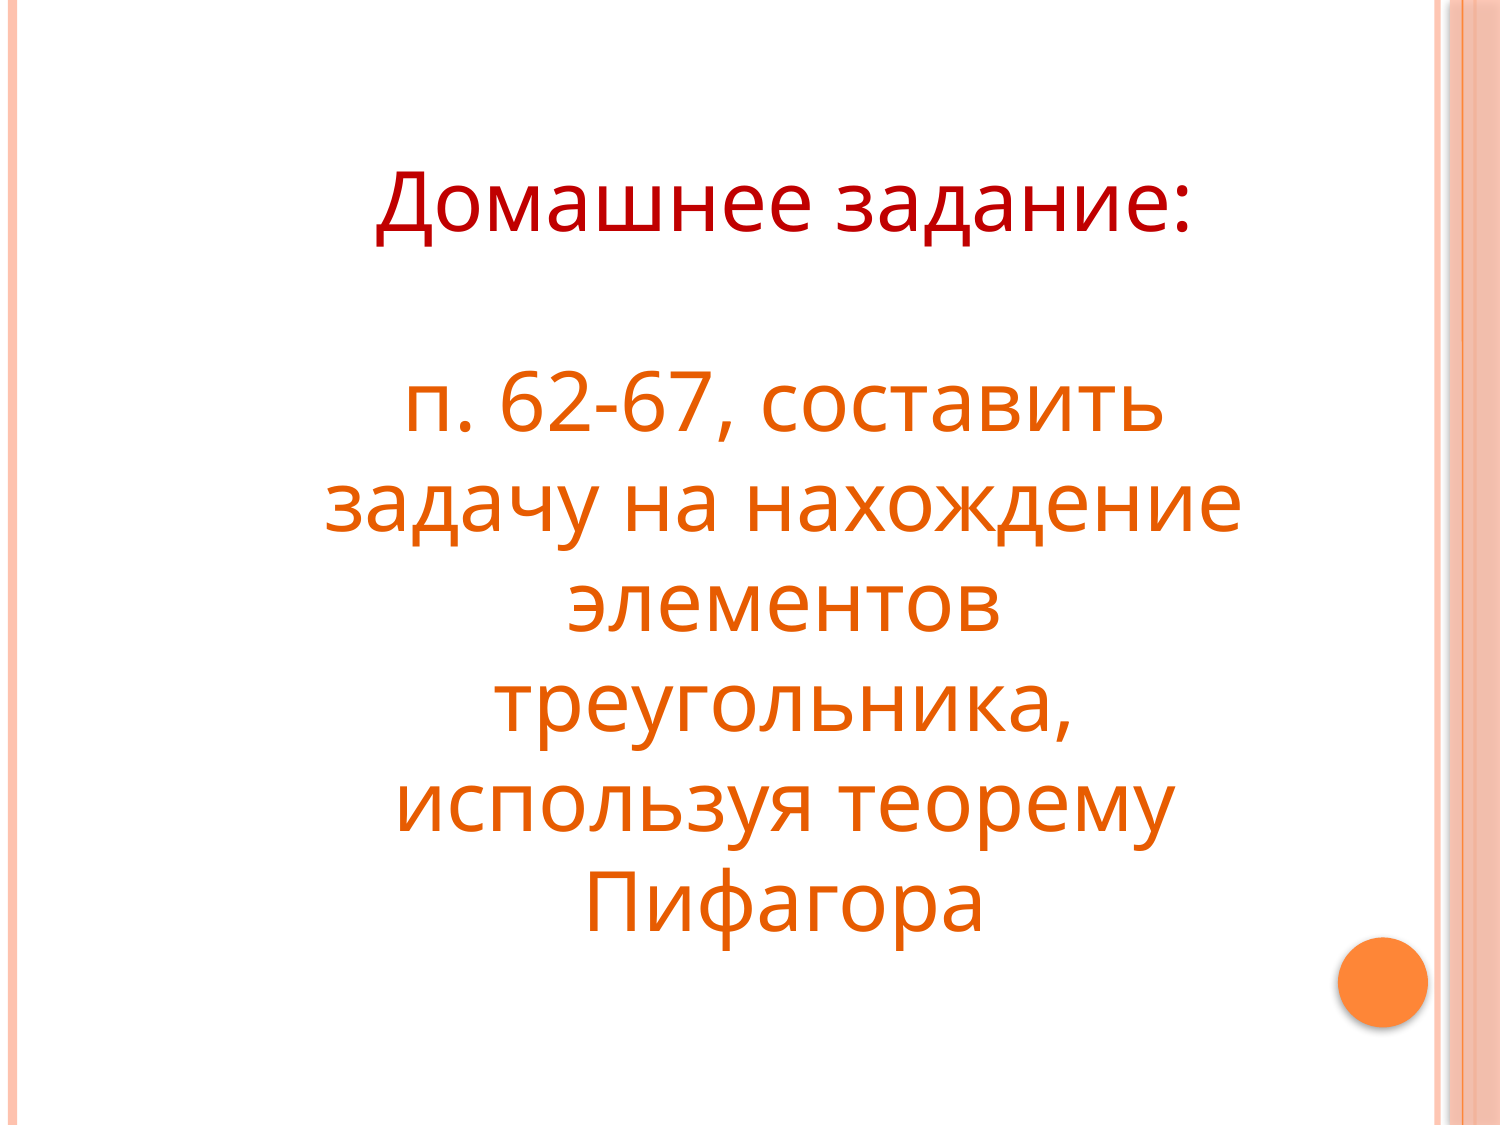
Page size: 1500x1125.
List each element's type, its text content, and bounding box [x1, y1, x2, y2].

text_box Домашнее задание: п. 62-67, составить задачу на нахождение элементов треугольника, используя теорему Пифагора [281, 140, 1289, 956]
